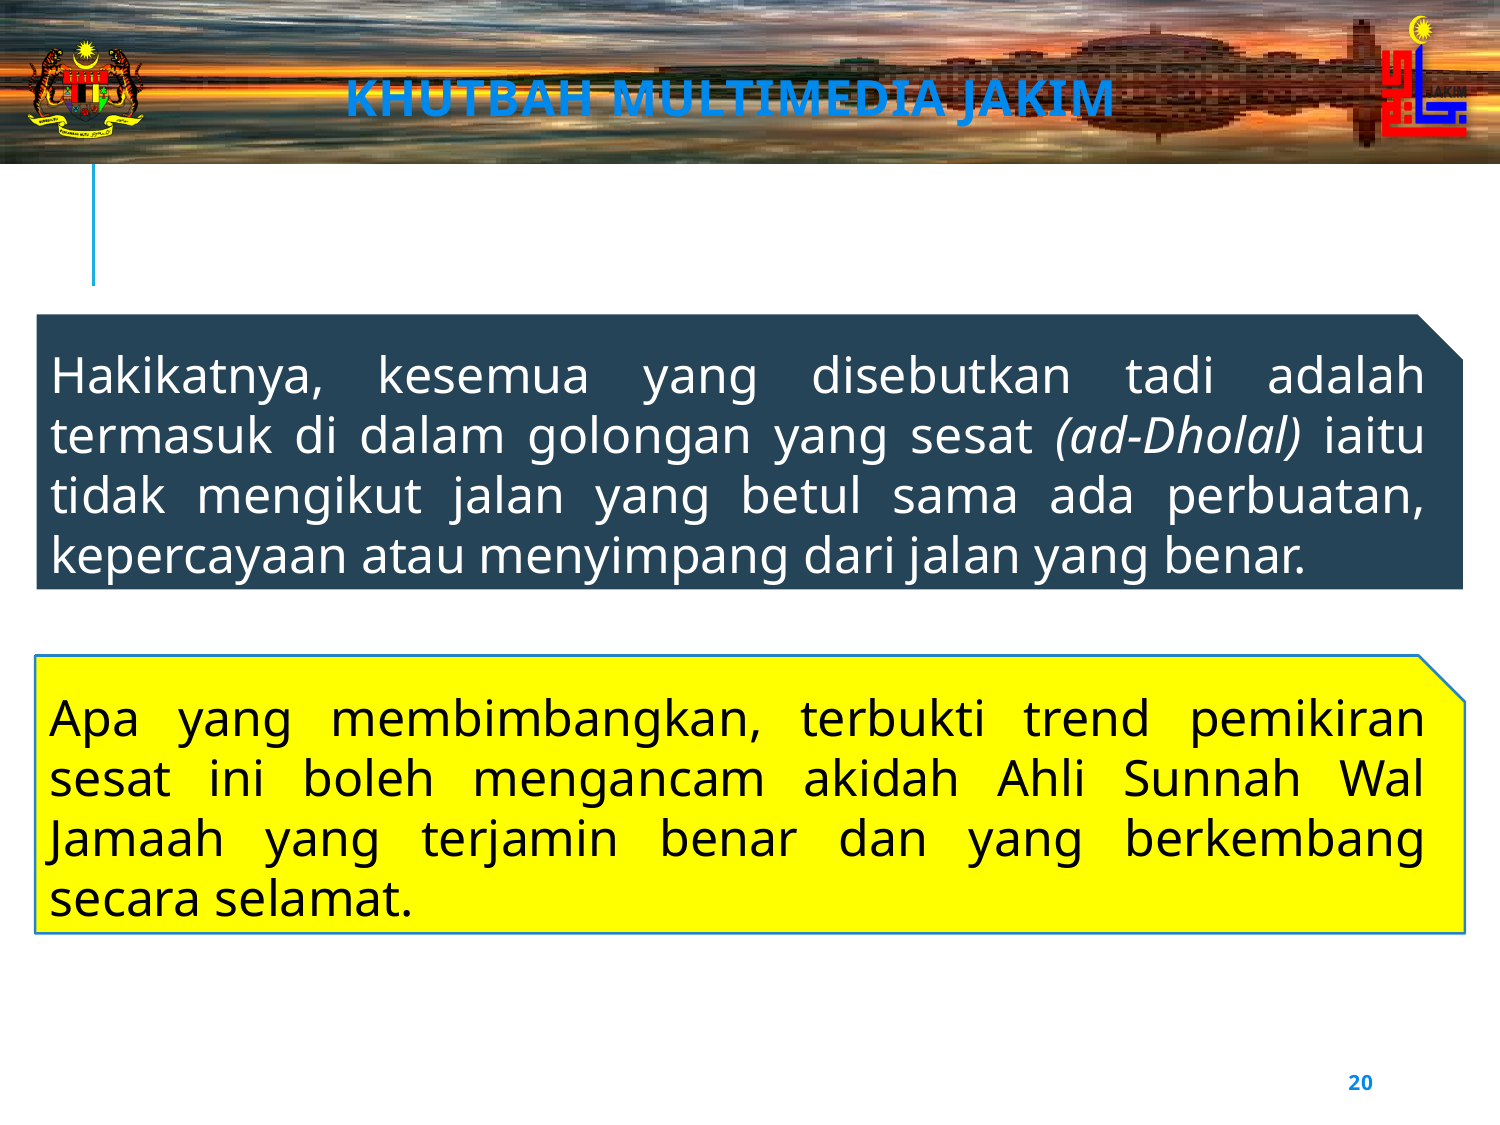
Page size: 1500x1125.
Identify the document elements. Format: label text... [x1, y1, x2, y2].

slide_number 20 [1333, 1061, 1454, 1107]
text_box Apa yang membimbangkan, terbukti trend pemikiran sesat ini boleh mengancam akidah Ahli Sunnah Wal Jamaah yang terjamin benar dan yang berkembang secara selamat. [33, 654, 1467, 935]
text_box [0, 0, 1500, 165]
text_box Hakikatnya, kesemua yang disebutkan tadi adalah termasuk di dalam golongan yang sesat (ad-Dholal) iaitu tidak mengikut jalan yang betul sama ada perbuatan, kepercayaan atau menyimpang dari jalan yang benar. [33, 311, 1467, 593]
